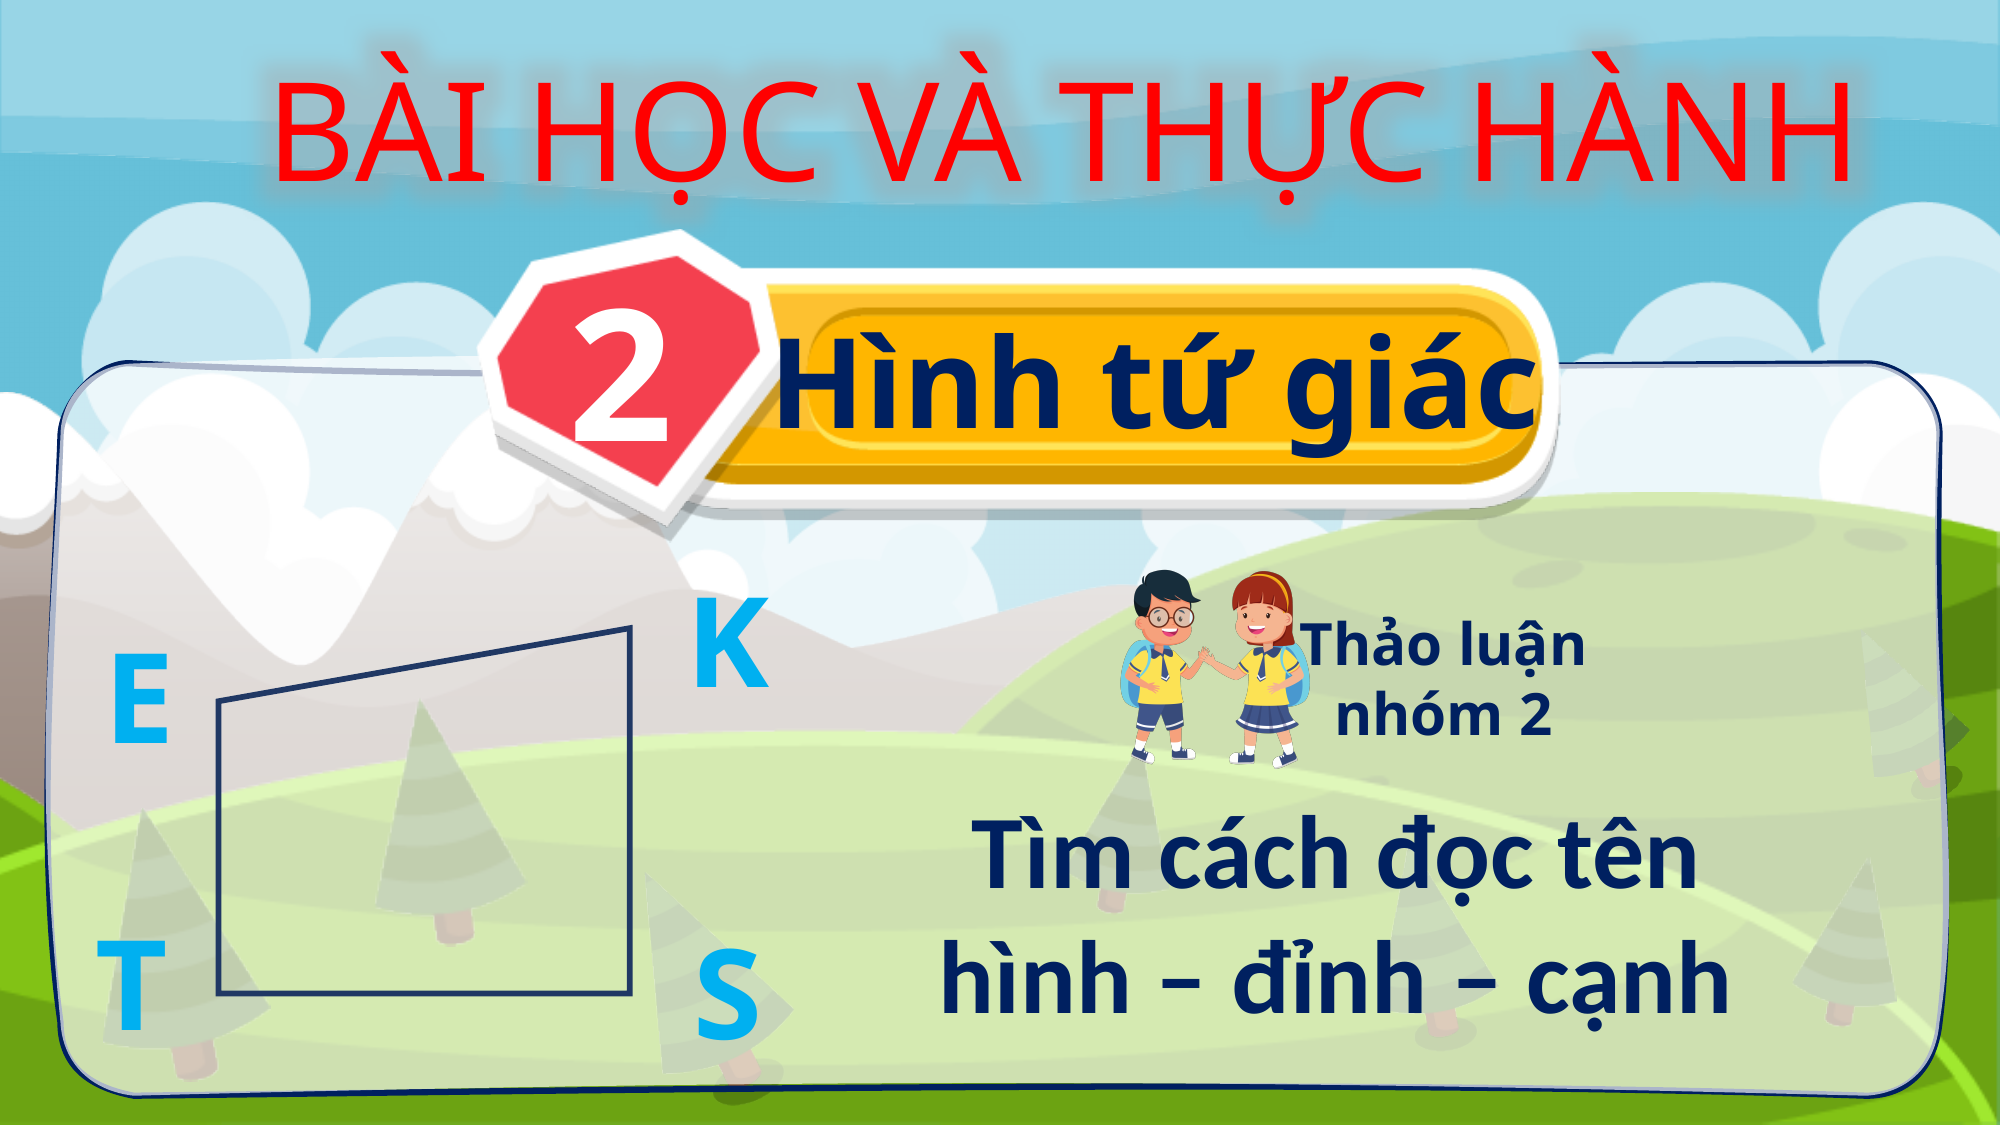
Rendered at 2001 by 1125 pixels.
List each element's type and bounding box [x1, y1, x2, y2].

text_box [475, 229, 1579, 543]
text_box [81, 555, 778, 1074]
text_box [1115, 565, 1653, 769]
picture [0, 0, 2000, 1125]
